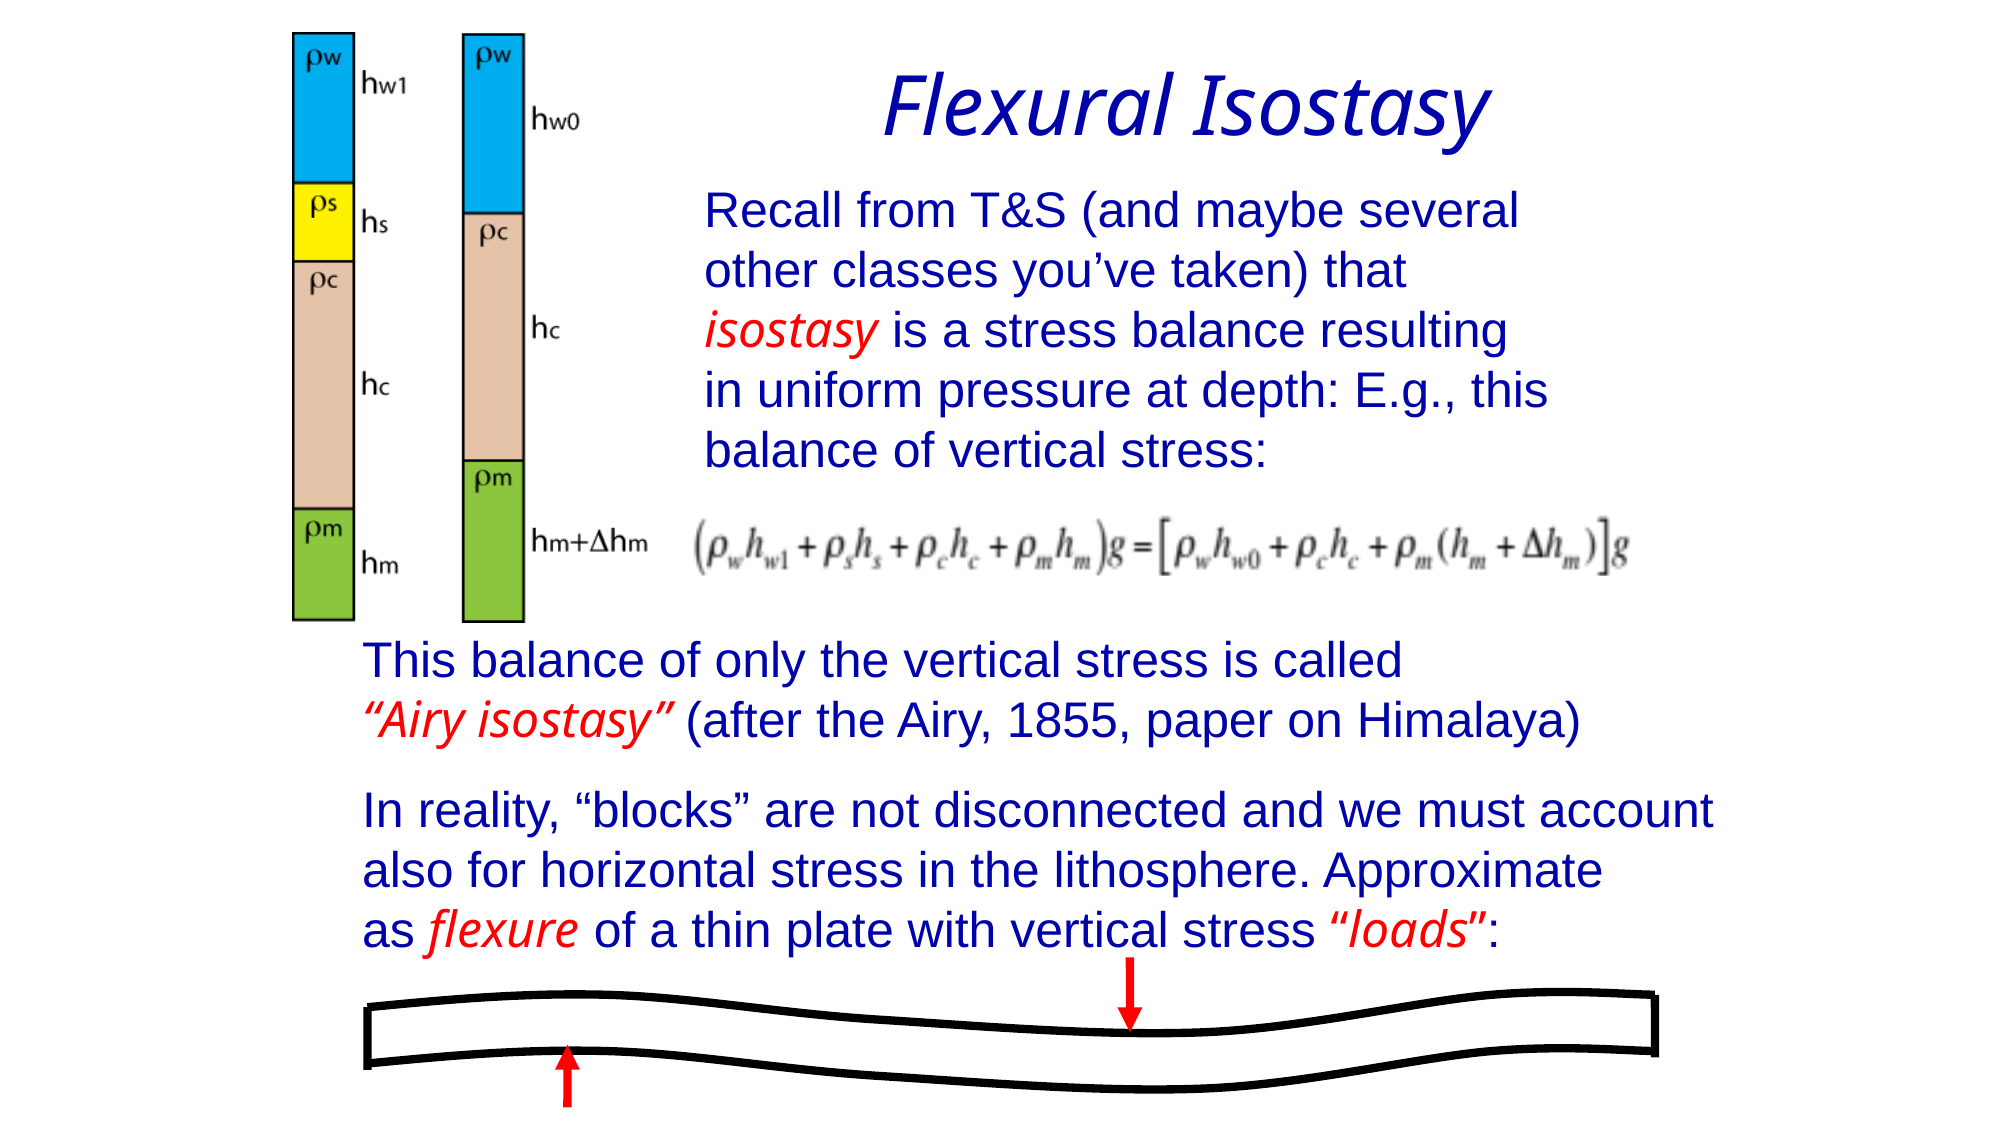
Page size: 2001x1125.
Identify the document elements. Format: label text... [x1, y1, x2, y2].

text_box [368, 1050, 567, 1064]
picture [292, 32, 648, 623]
text_box This balance of only the vertical stress is called “Airy isostasy” (after the Airy, 1855, paper on Himalaya) In reality, “blocks” are not disconnected and we must account also for horizontal stress in the lithosphere. Approximate as flexure of a thin plate with vertical stress “loads”: [347, 619, 1730, 965]
text_box [561, 1044, 574, 1108]
text_box [368, 994, 1129, 1033]
text_box [1130, 991, 1654, 1034]
text_box [1123, 957, 1137, 1033]
text_box Recall from T&S (and maybe several other classes you’ve taken) that isostasy is a stress balance resulting in uniform pressure at depth: E.g., this balance of vertical stress: [689, 169, 1565, 485]
text_box Flexural Isostasy [866, 44, 1506, 160]
picture [690, 514, 1633, 576]
text_box [568, 1048, 1654, 1090]
